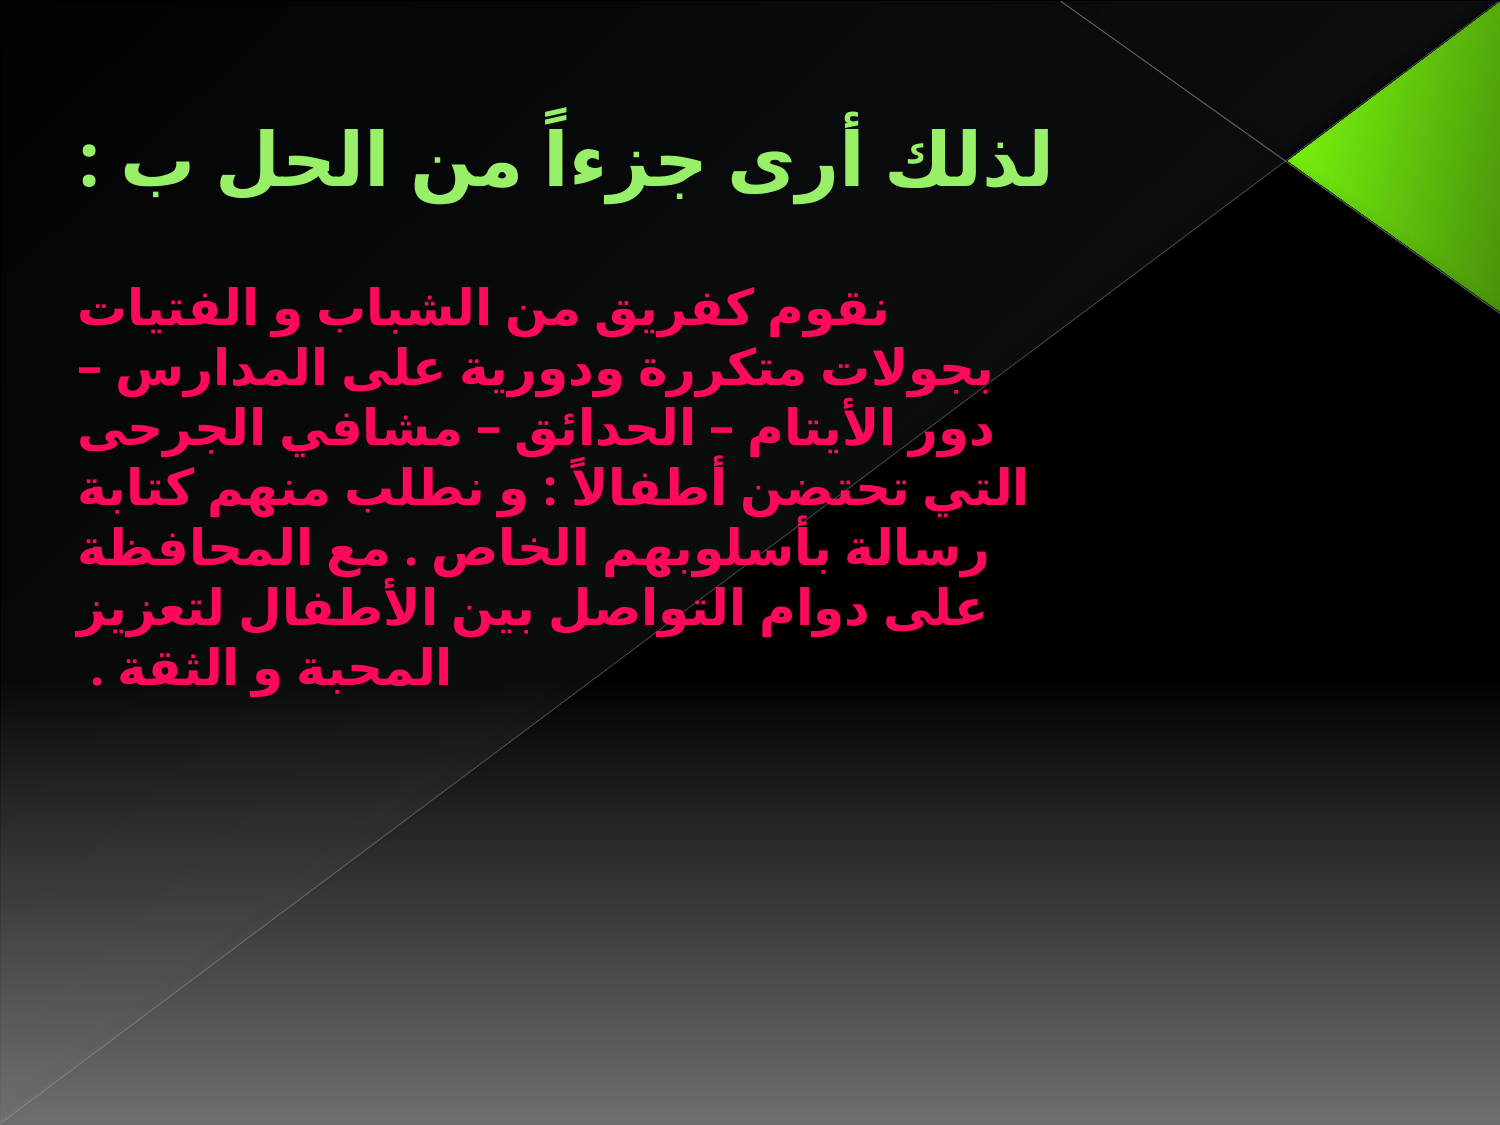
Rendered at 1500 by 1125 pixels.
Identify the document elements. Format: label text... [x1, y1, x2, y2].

list نقوم كفريق من الشباب و الفتيات بجولات متكررة ودورية على المدارس – دور الأيتام – الحدائق – مشافي الجرحى التي تحتضن أطفالاً : و نطلب منهم كتابة رسالة بأسلوبهم الخاص . مع المحافظة على دوام التواصل بين الأطفال لتعزيز المحبة و الثقة . [62, 267, 1079, 879]
title لذلك أرى جزءاً من الحل ب : [62, 44, 1250, 268]
